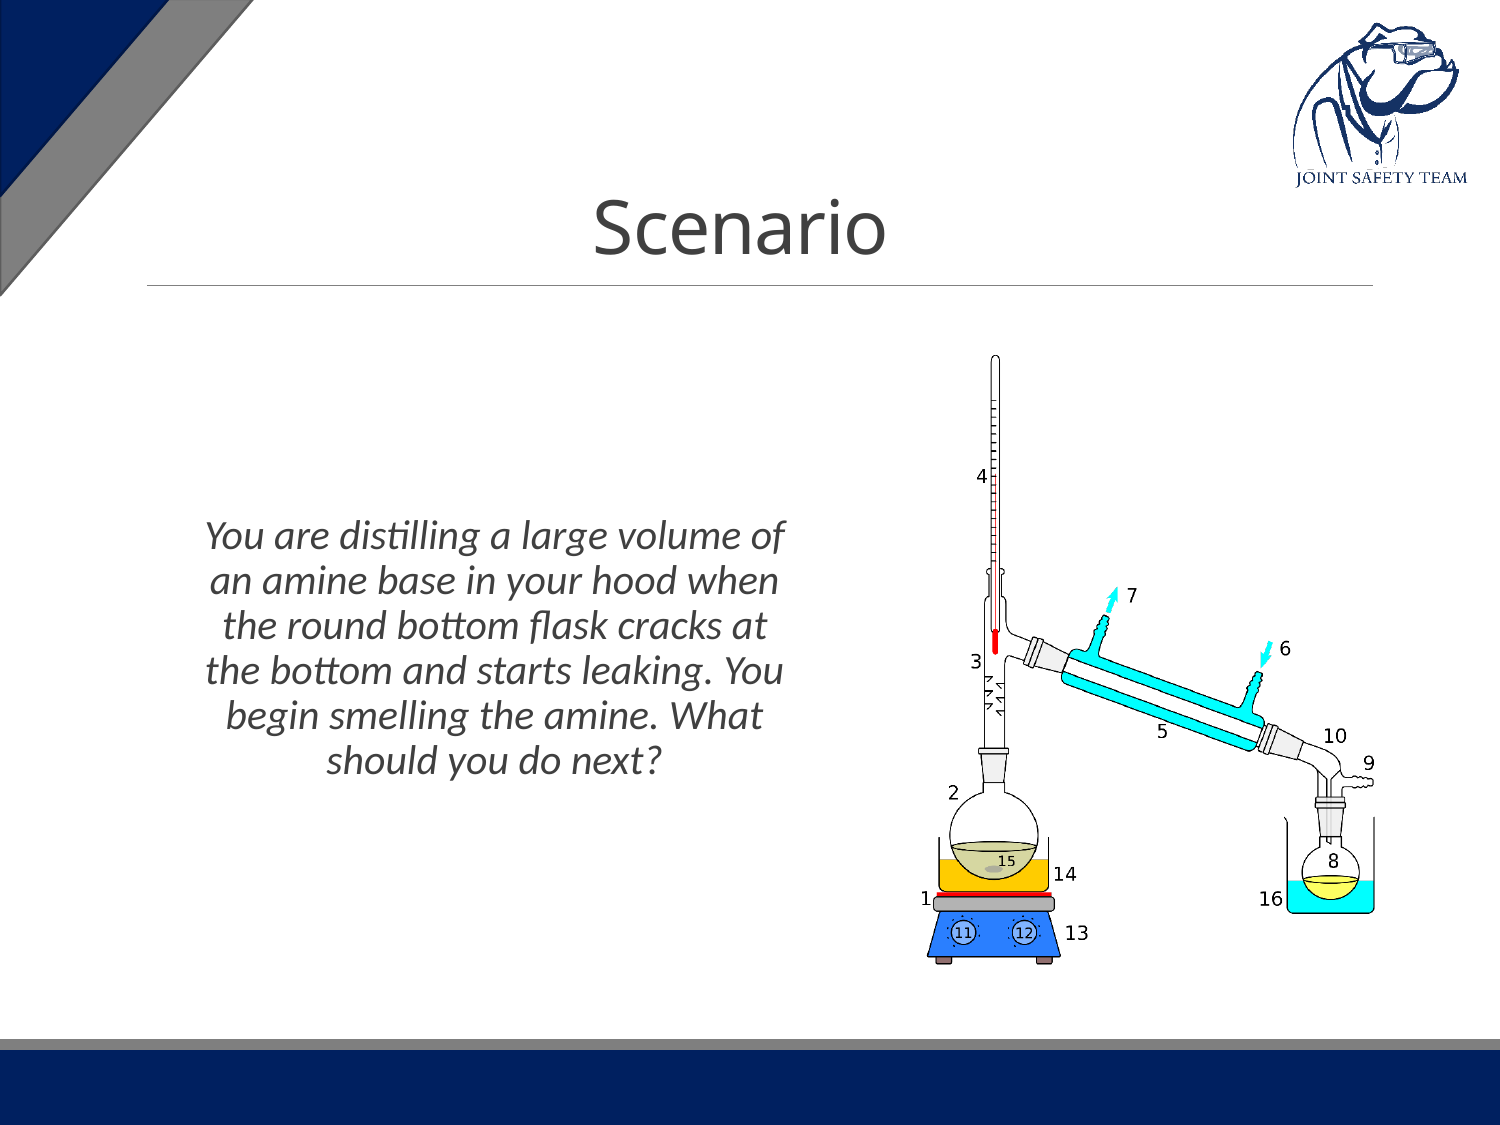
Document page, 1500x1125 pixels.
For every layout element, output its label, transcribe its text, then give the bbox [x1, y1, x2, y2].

list You are distilling a large volume of an amine base in your hood when the round bottom flask cracks at the bottom and starts leaking. You begin smelling the amine. What should you do next? [188, 505, 787, 818]
picture [911, 347, 1386, 976]
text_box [0, 0, 1500, 296]
